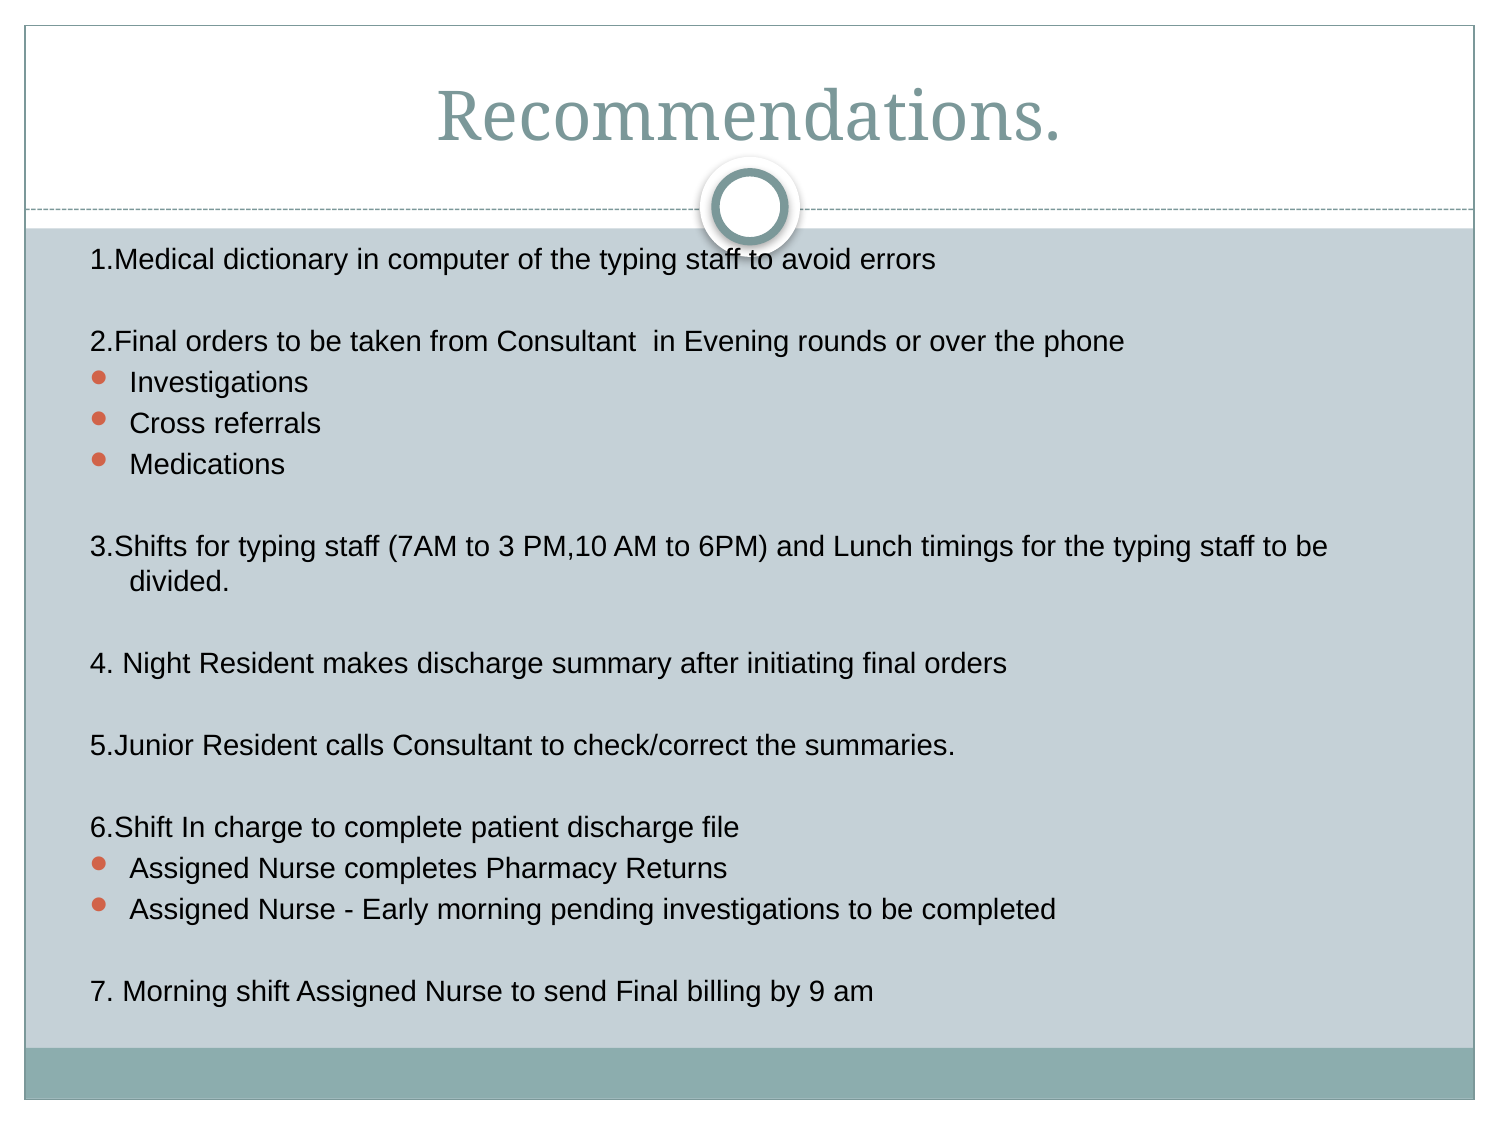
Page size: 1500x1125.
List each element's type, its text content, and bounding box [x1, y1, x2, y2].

list 1.Medical dictionary in computer of the typing staff to avoid errors 2.Final orders to be taken from Consultant in Evening rounds or over the phone Investigations Cross referrals Medications 3.Shifts for typing staff (7AM to 3 PM,10 AM to 6PM) and Lunch timings for the typing staff to be divided. 4. Night Resident makes discharge summary after initiating final orders 5.Junior Resident calls Consultant to check/correct the summaries. 6.Shift In charge to complete patient discharge file Assigned Nurse completes Pharmacy Returns Assigned Nurse - Early morning pending investigations to be completed 7. Morning shift Assigned Nurse to send Final billing by 9 am [75, 212, 1425, 1125]
title Recommendations. [49, 37, 1450, 162]
